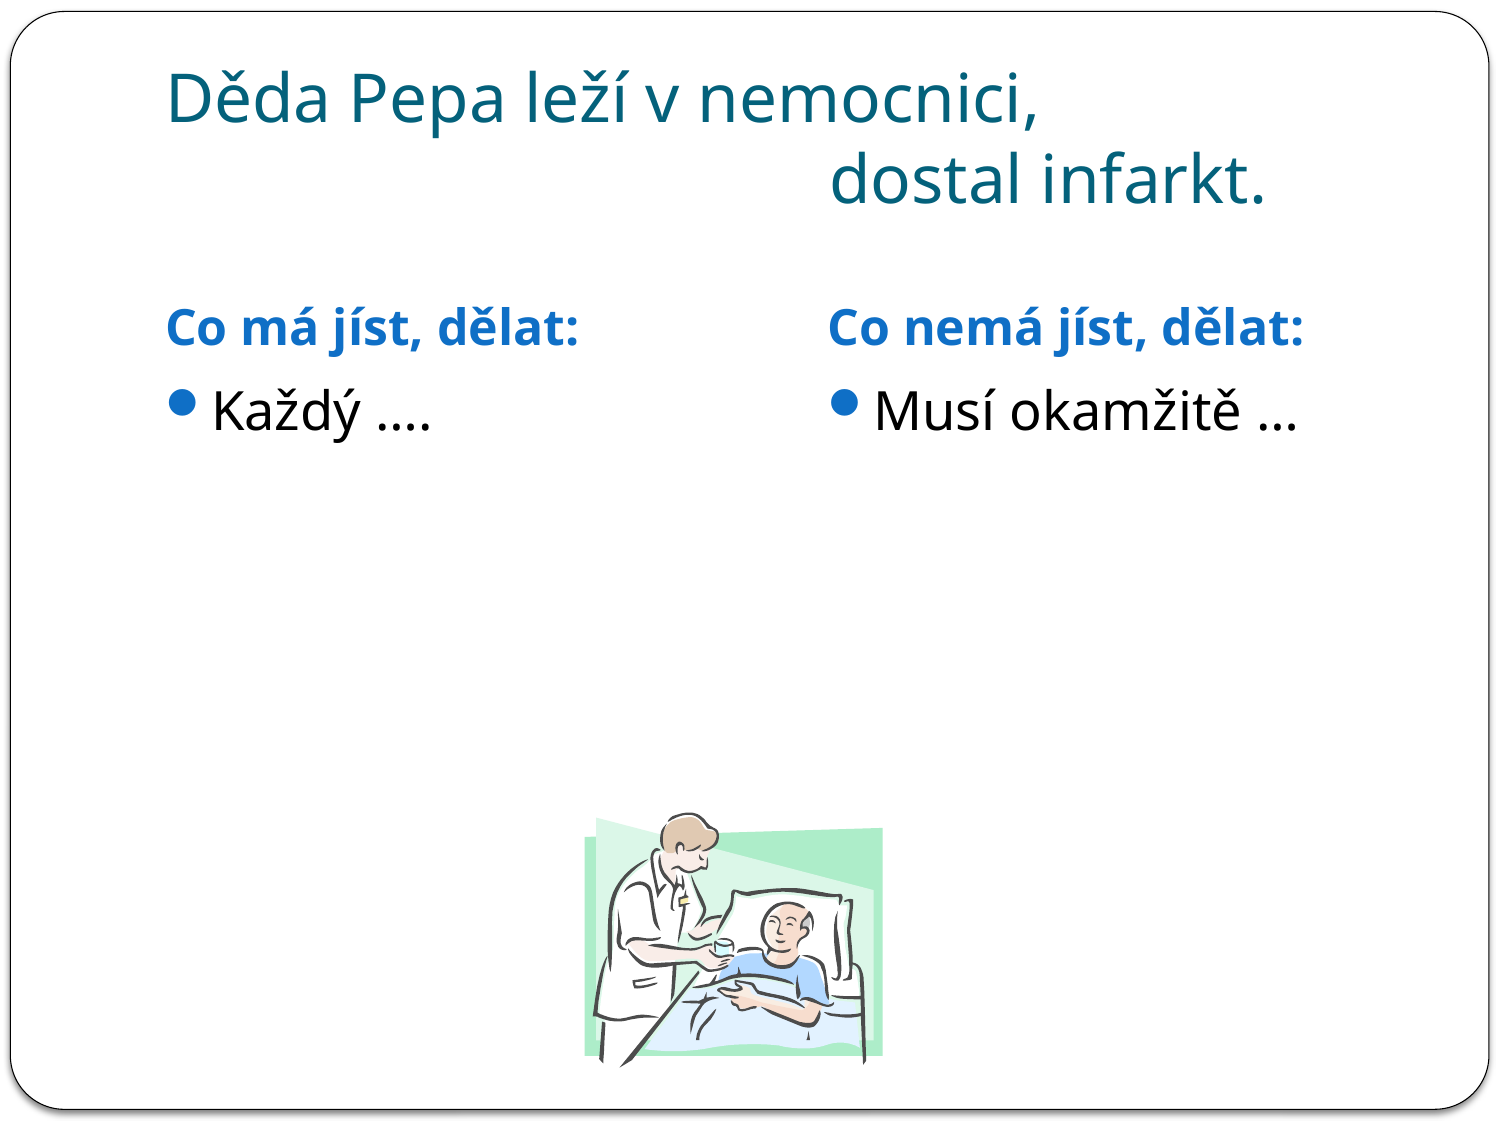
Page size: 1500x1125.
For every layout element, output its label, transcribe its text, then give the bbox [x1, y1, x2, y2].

list Každý …. [149, 368, 763, 1007]
list Musí okamžitě … [812, 368, 1426, 1007]
picture [584, 810, 883, 1068]
title Děda Pepa leží v nemocnici, dostal infarkt. [149, 44, 1426, 233]
list Co nemá jíst, dělat: [811, 236, 1426, 364]
list Co má jíst, dělat: [149, 236, 763, 364]
